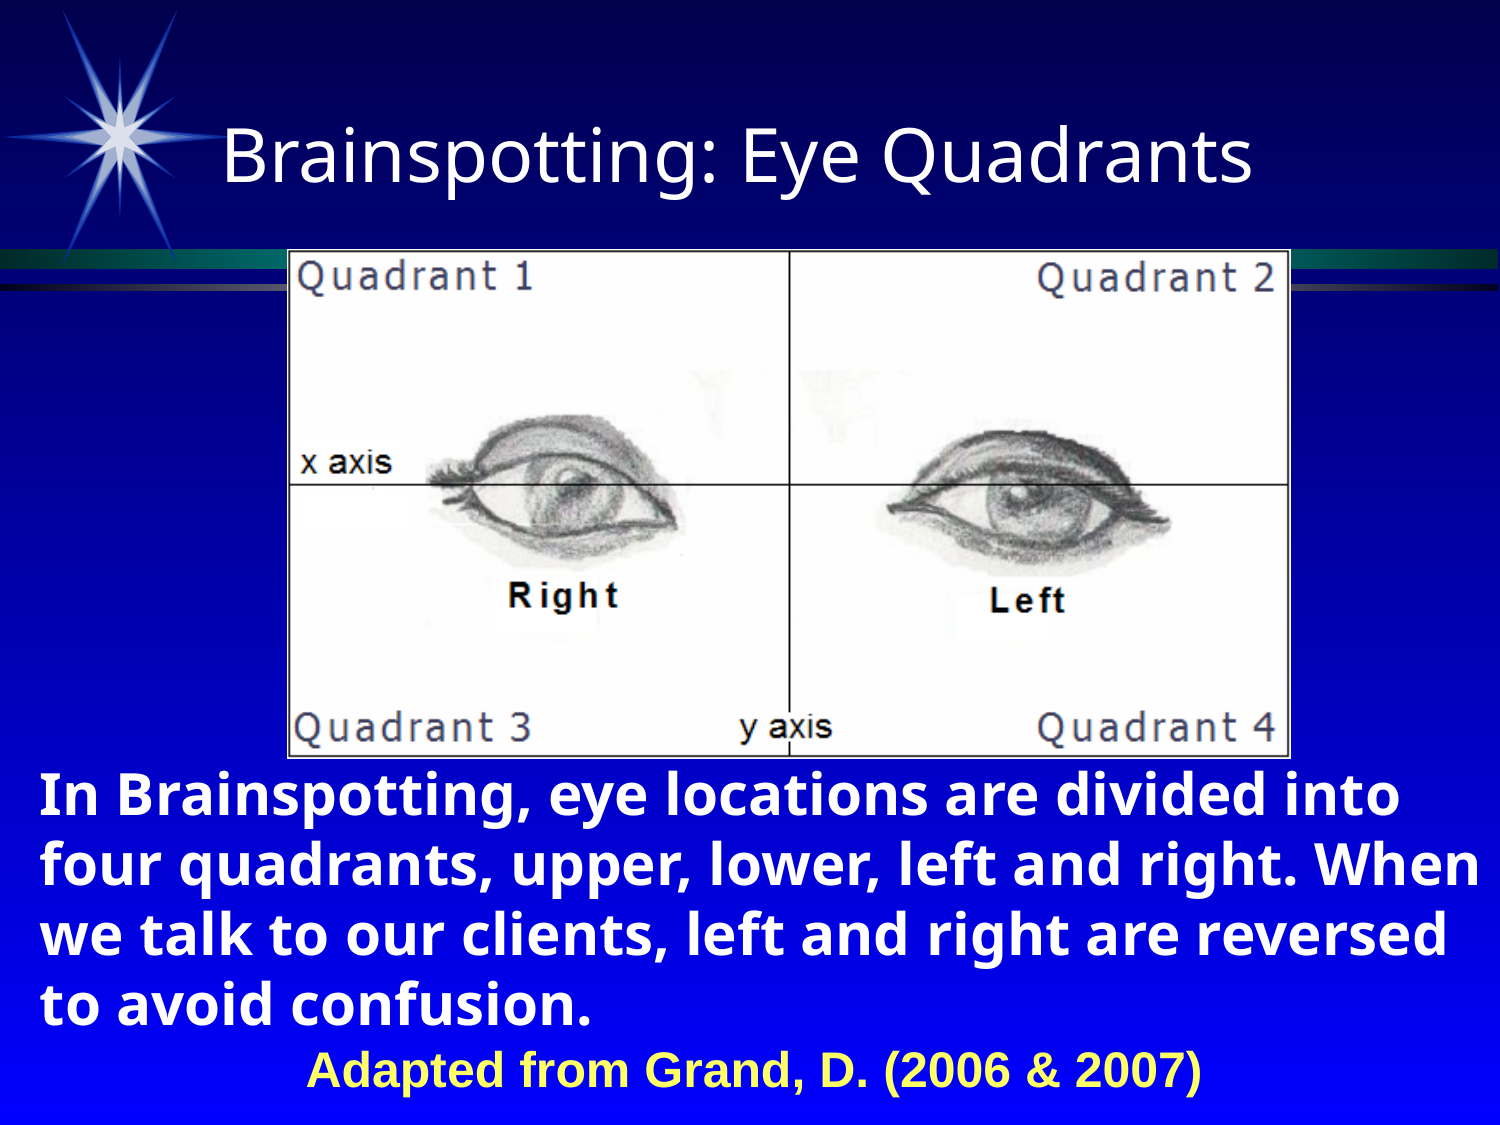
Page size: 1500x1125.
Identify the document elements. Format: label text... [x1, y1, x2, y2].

picture [287, 249, 1291, 759]
text_box In Brainspotting, eye locations are divided into four quadrants, upper, lower, left and right. When we talk to our clients, left and right are reversed to avoid confusion. Adapted from Grand, D. (2006 & 2007) [24, 749, 1500, 1105]
text_box Brainspotting: Eye Quadrants [174, 99, 1300, 205]
